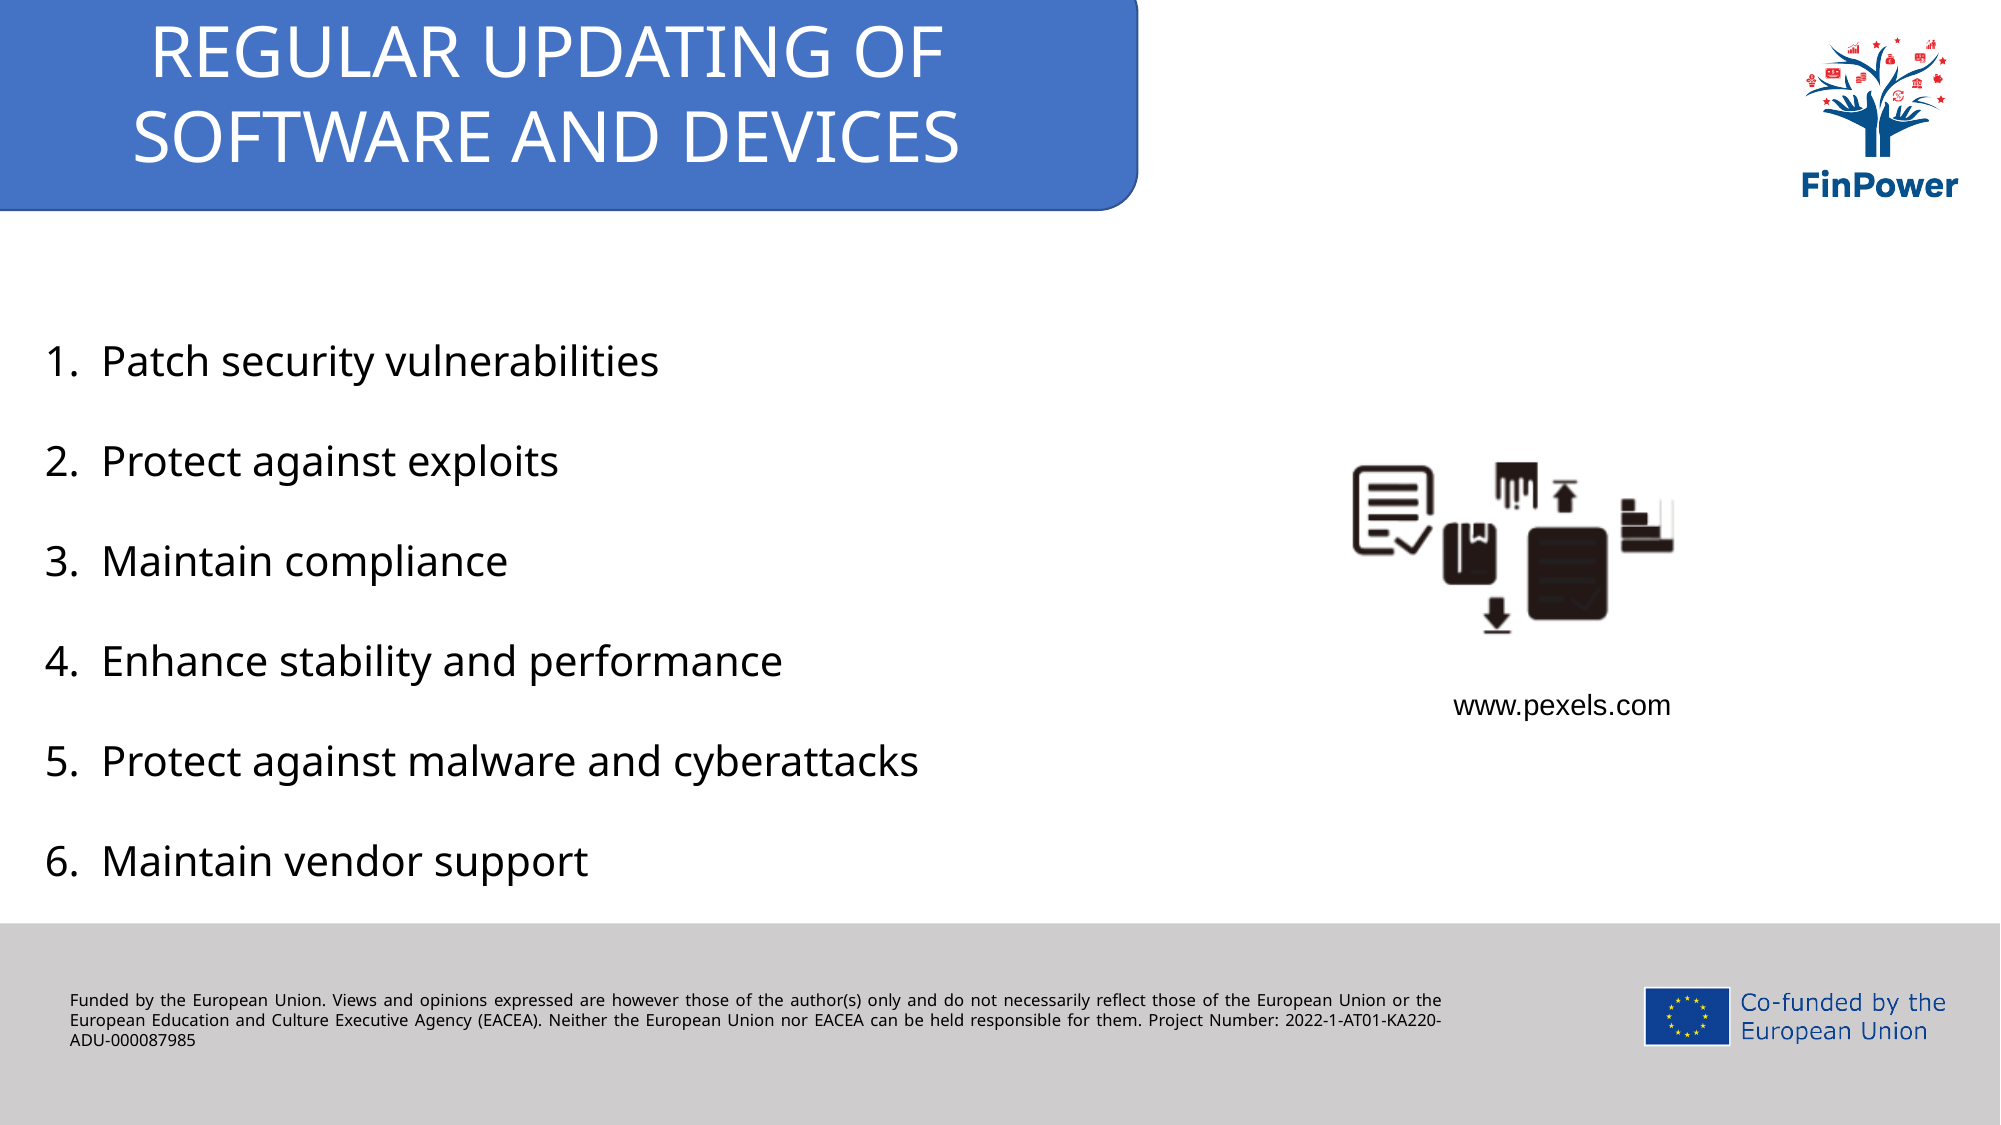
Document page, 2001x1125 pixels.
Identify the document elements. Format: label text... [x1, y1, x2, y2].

picture [1799, 28, 1961, 207]
text_box Patch security vulnerabilities Protect against exploits Maintain compliance Enhance stability and performance Protect against malware and cyberattacks Maintain vendor support [30, 327, 1800, 892]
picture [1314, 406, 1737, 681]
picture [1626, 968, 1974, 1064]
footer Funded by the European Union. Views and opinions expressed are however those of the author(s) only and do not necessarily reflect those of the European Union or the European Education and Culture Executive Agency (EACEA). Neither the European Union nor EACEA can be held responsible for them. Project Number: 2022-1-AT01-KA220-ADU-000087985 [55, 983, 1460, 1077]
text_box [0, 923, 2000, 1125]
text_box REGULAR UPDATING OF SOFTWARE AND DEVICES [0, 0, 1138, 211]
